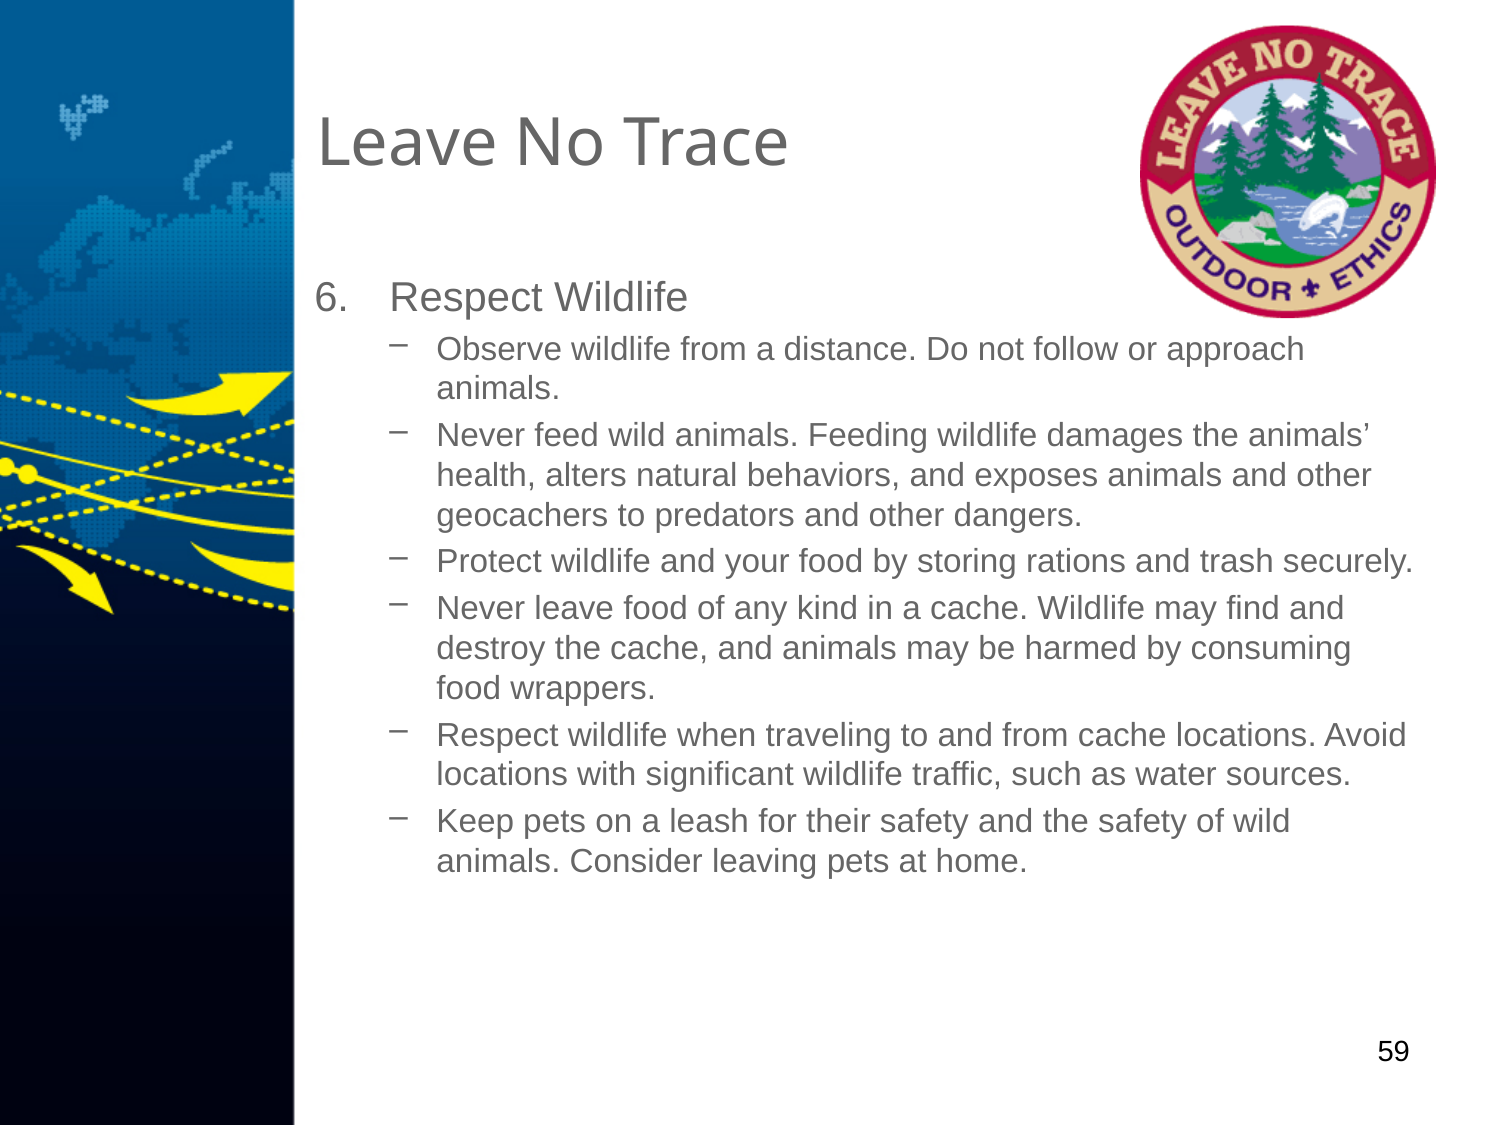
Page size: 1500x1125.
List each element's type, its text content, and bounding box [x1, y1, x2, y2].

list Respect Wildlife Observe wildlife from a distance. Do not follow or approach animals. Never feed wild animals. Feeding wildlife damages the animals’ health, alters natural behaviors, and exposes animals and other geocachers to predators and other dangers. Protect wildlife and your food by storing rations and trash securely. Never leave food of any kind in a cache. Wildlife may find and destroy the cache, and animals may be harmed by consuming food wrappers. Respect wildlife when traveling to and from cache locations. Avoid locations with significant wildlife traffic, such as water sources. Keep pets on a leash for their safety and the safety of wild animals. Consider leaving pets at home. [299, 262, 1436, 1103]
slide_number 59 [1074, 1024, 1425, 1103]
title Leave No Trace [301, 45, 1140, 233]
picture [0, 0, 1500, 1125]
